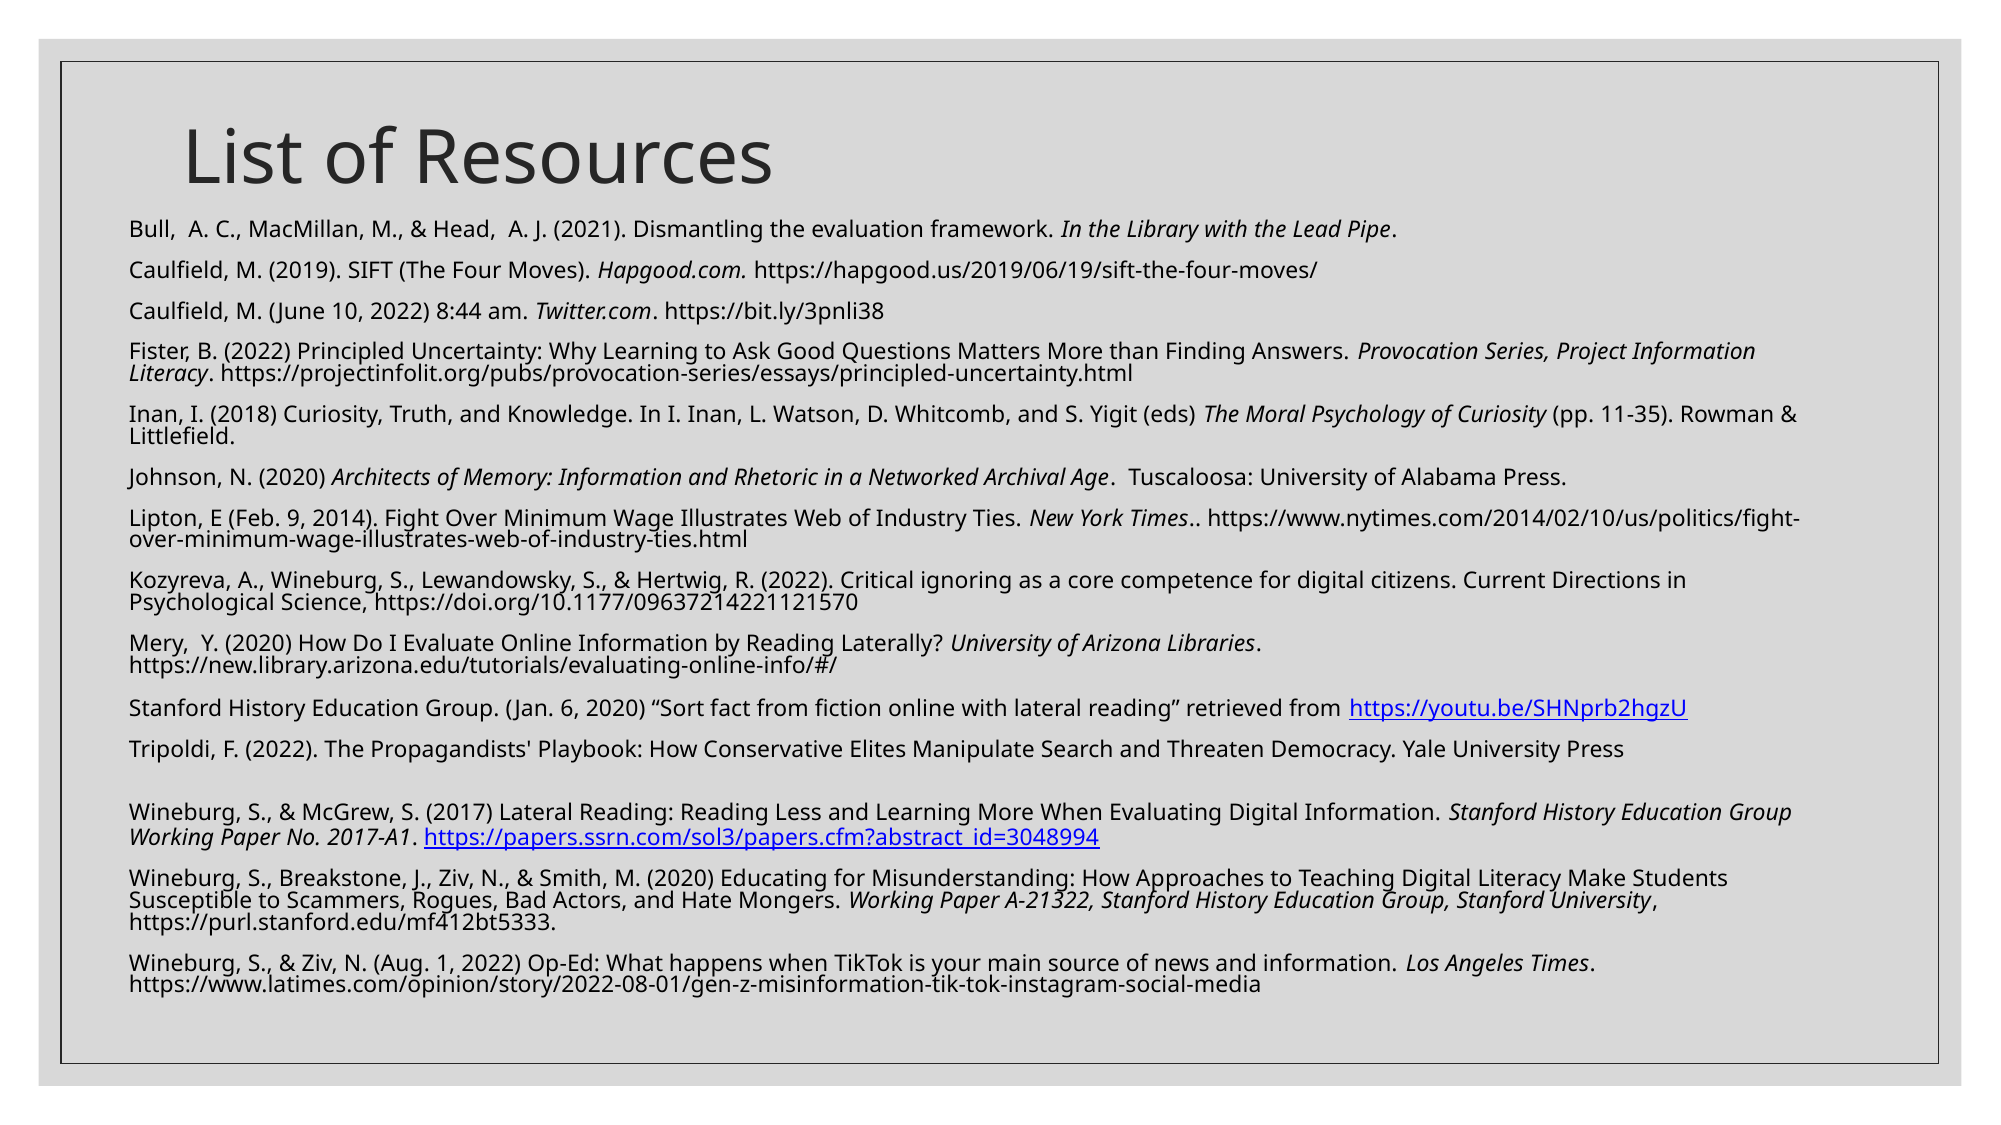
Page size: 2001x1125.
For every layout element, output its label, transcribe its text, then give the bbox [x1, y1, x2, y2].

title List of Resources [174, 104, 1826, 212]
list Bull, A. C., MacMillan, M., & Head, A. J. (2021). Dismantling the evaluation framework. In the Library with the Lead Pipe. Caulfield, M. (2019). SIFT (The Four Moves). Hapgood.com. https://hapgood.us/2019/06/19/sift-the-four-moves/ Caulfield, M. (June 10, 2022) 8:44 am. Twitter.com. https://bit.ly/3pnli38 Fister, B. (2022) Principled Uncertainty: Why Learning to Ask Good Questions Matters More than Finding Answers. Provocation Series, Project Information Literacy. https://projectinfolit.org/pubs/provocation-series/essays/principled-uncertainty.html Inan, I. (2018) Curiosity, Truth, and Knowledge. In I. Inan, L. Watson, D. Whitcomb, and S. Yigit (eds) The Moral Psychology of Curiosity (pp. 11-35). Rowman & Littlefield. Johnson, N. (2020) Architects of Memory: Information and Rhetoric in a Networked Archival Age. Tuscaloosa: University of Alabama Press. Lipton, E (Feb. 9, 2014). Fight Over Minimum Wage Illustrates Web of Industry Ties. New York Times.. https://www.nytimes.com/2014/02/10/us/politics/fight-over-minimum-wage-illustrates-web-of-industry-ties.html Kozyreva, A., Wineburg, S., Lewandowsky, S., & Hertwig, R. (2022). Critical ignoring as a core competence for digital citizens. Current Directions in Psychological Science, https://doi.org/10.1177/09637214221121570 Mery, Y. (2020) How Do I Evaluate Online Information by Reading Laterally? University of Arizona Libraries. https://new.library.arizona.edu/tutorials/evaluating-online-info/#/ Stanford History Education Group. (Jan. 6, 2020) “Sort fact from fiction online with lateral reading” retrieved from https://youtu.be/SHNprb2hgzU Tripoldi, F. (2022). The Propagandists' Playbook: How Conservative Elites Manipulate Search and Threaten Democracy. Yale University Press Wineburg, S., & McGrew, S. (2017) Lateral Reading: Reading Less and Learning More When Evaluating Digital Information. Stanford History Education Group Working Paper No. 2017-A1. https://papers.ssrn.com/sol3/papers.cfm?abstract_id=3048994 Wineburg, S., Breakstone, J., Ziv, N., & Smith, M. (2020) Educating for Misunderstanding: How Approaches to Teaching Digital Literacy Make Students Susceptible to Scammers, Rogues, Bad Actors, and Hate Mongers. Working Paper A-21322, Stanford History Education Group, Stanford University, https://purl.stanford.edu/mf412bt5333. Wineburg, S., & Ziv, N. (Aug. 1, 2022) Op-Ed: What happens when TikTok is your main source of news and information. Los Angeles Times. https://www.latimes.com/opinion/story/2022-08-01/gen-z-misinformation-tik-tok-instagram-social-media [121, 212, 1826, 1041]
